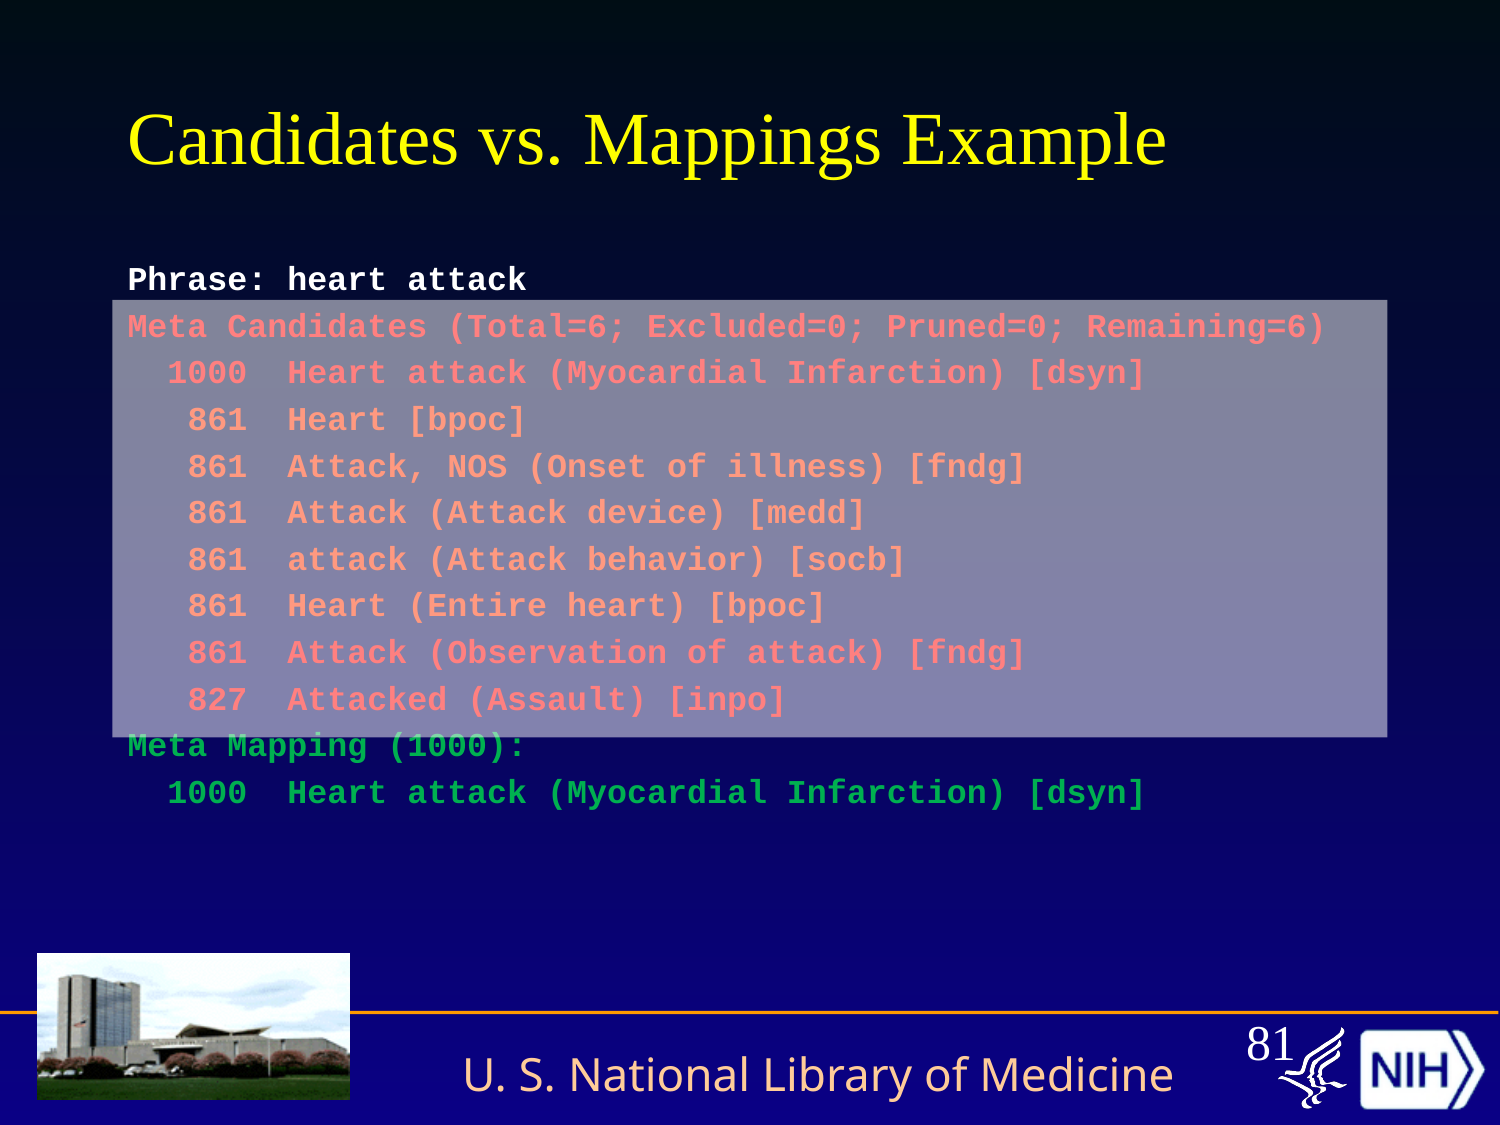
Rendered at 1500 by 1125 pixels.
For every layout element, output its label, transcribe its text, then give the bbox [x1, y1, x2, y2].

list Phrase: heart attack Meta Candidates (Total=6; Excluded=0; Pruned=0; Remaining=6) 1000 Heart attack (Myocardial Infarction) [dsyn] 861 Heart [bpoc] 861 Attack, NOS (Onset of illness) [fndg] 861 Attack (Attack device) [medd] 861 attack (Attack behavior) [socb] 861 Heart (Entire heart) [bpoc] 861 Attack (Observation of attack) [fndg] 827 Attacked (Assault) [inpo] Meta Mapping (1000): 1000 Heart attack (Myocardial Infarction) [dsyn] [112, 249, 1388, 299]
title Candidates vs. Mappings Example [112, 74, 1388, 188]
list Phrase: heart attack Meta Candidates (Total=6; Excluded=0; Pruned=0; Remaining=6) 1000 Heart attack (Myocardial Infarction) [dsyn] 861 Heart [bpoc] 861 Attack, NOS (Onset of illness) [fndg] 861 Attack (Attack device) [medd] 861 attack (Attack behavior) [socb] 861 Heart (Entire heart) [bpoc] 861 Attack (Observation of attack) [fndg] 827 Attacked (Assault) [inpo] Meta Mapping (1000): 1000 Heart attack (Myocardial Infarction) [dsyn] [112, 738, 1388, 1001]
picture [37, 953, 350, 1100]
picture [1359, 1028, 1488, 1113]
slide_number 81 [1231, 1002, 1340, 1082]
picture [1275, 1024, 1351, 1114]
text_box [112, 299, 1388, 738]
